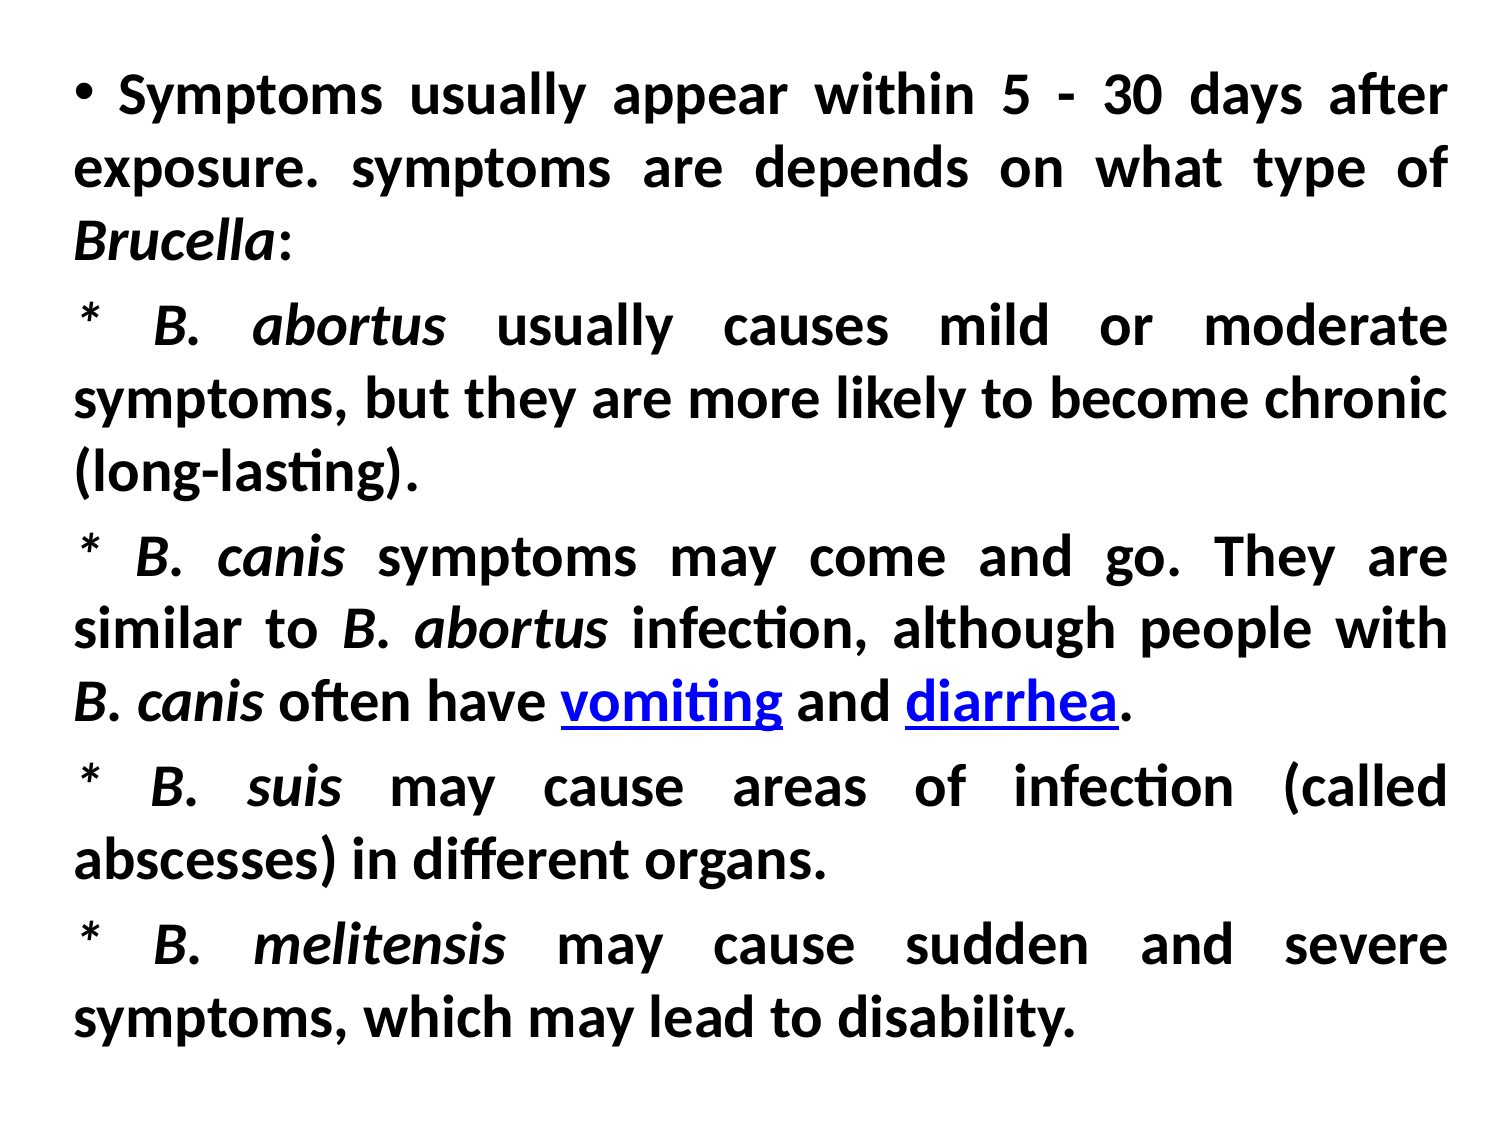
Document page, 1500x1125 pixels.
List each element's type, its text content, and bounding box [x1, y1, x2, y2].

subtitle Symptoms usually appear within 5 - 30 days after exposure. symptoms are depends on what type of Brucella: * B. abortus usually causes mild or moderate symptoms, but they are more likely to become chronic (long-lasting). * B. canis symptoms may come and go. They are similar to B. abortus infection, although people with B. canis often have vomiting and diarrhea. * B. suis may cause areas of infection (called abscesses) in different organs. * B. melitensis may cause sudden and severe symptoms, which may lead to disability. [58, 46, 1465, 1067]
